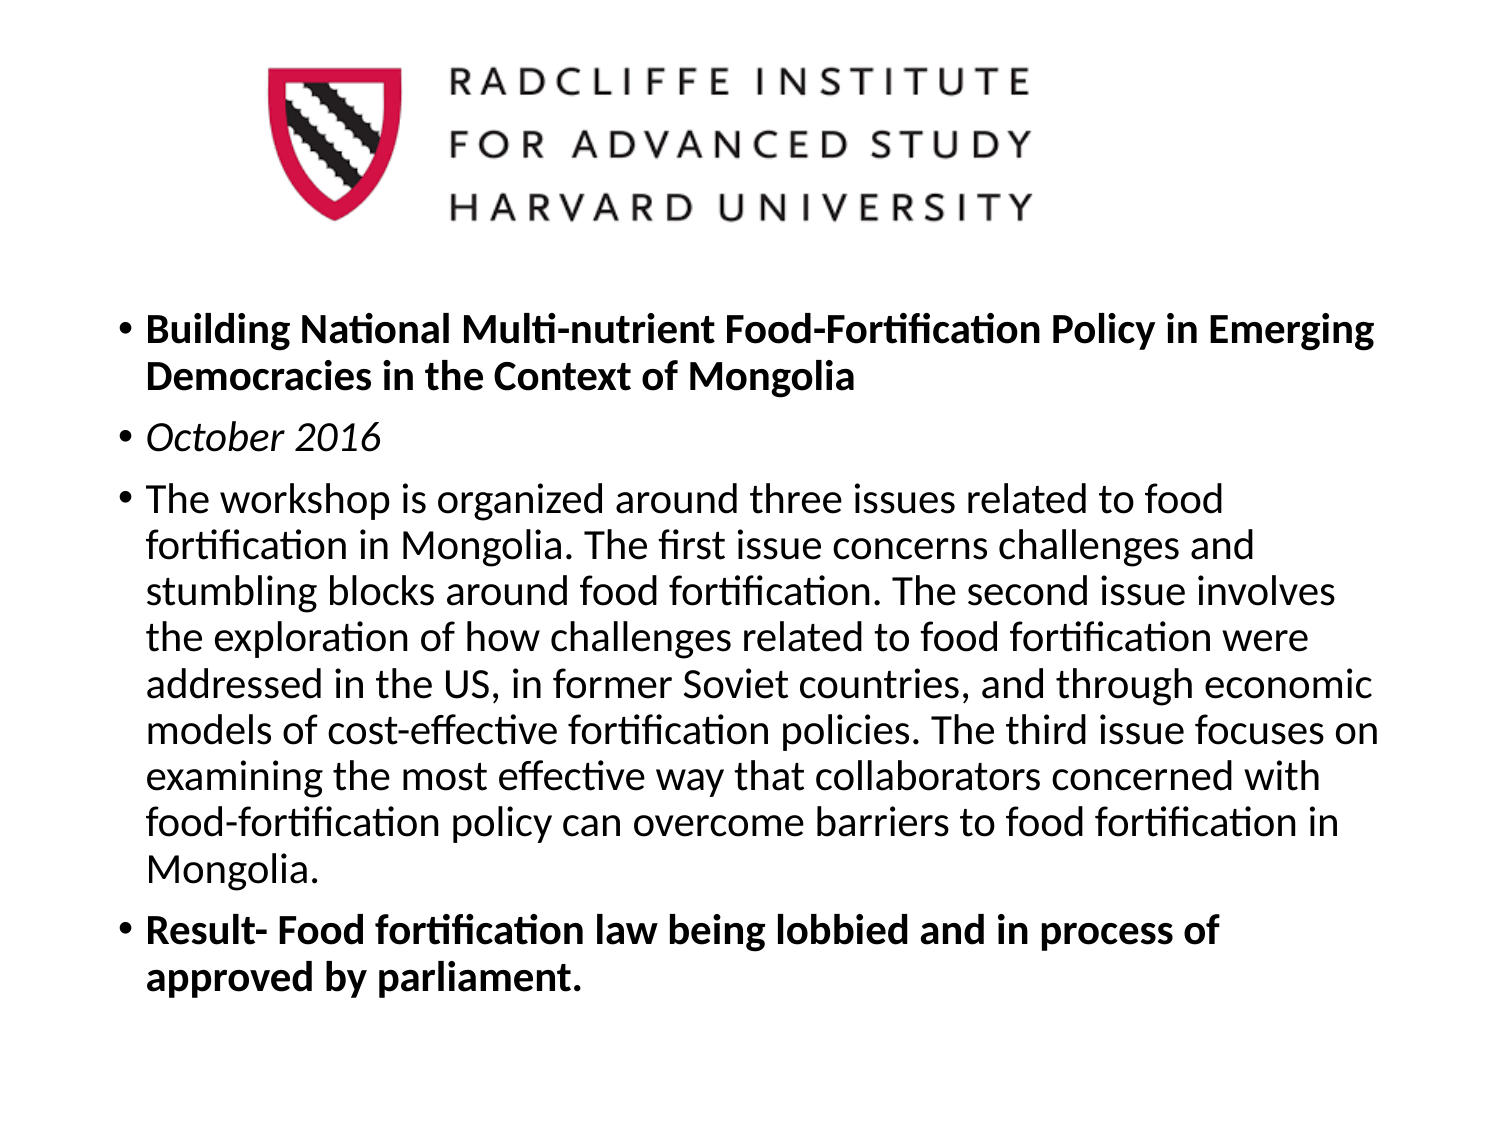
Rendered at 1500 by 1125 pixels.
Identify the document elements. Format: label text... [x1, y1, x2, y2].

picture [256, 65, 1040, 224]
list Building National Multi-nutrient Food-Fortification Policy in Emerging Democracies in the Context of Mongolia October 2016 The workshop is organized around three issues related to food fortification in Mongolia. The first issue concerns challenges and stumbling blocks around food fortification. The second issue involves the exploration of how challenges related to food fortification were addressed in the US, in former Soviet countries, and through economic models of cost-effective fortification policies. The third issue focuses on examining the most effective way that collaborators concerned with food-fortification policy can overcome barriers to food fortification in Mongolia. Result- Food fortification law being lobbied and in process of approved by parliament. [103, 299, 1397, 1014]
